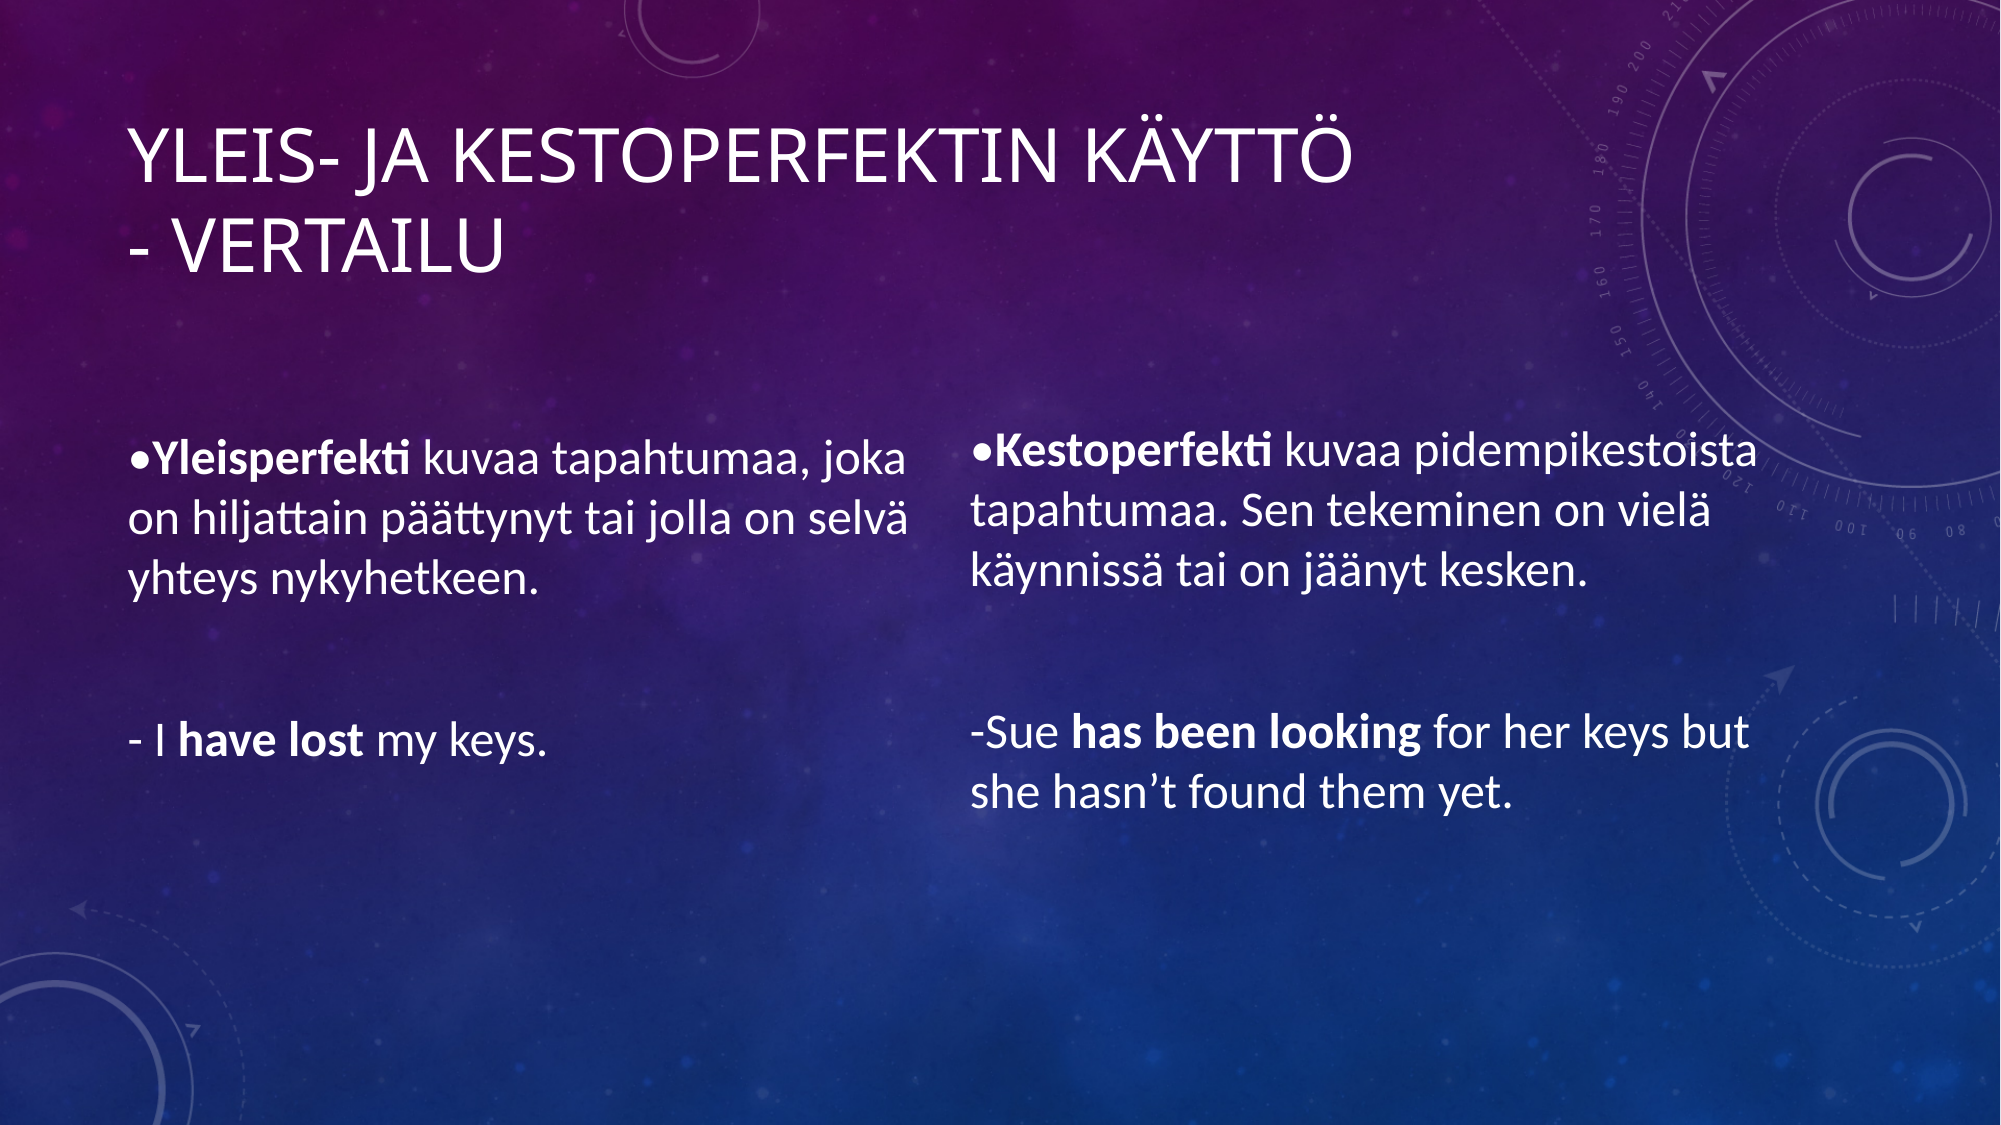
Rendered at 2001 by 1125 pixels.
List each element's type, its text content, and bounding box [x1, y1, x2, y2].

list •Kestoperfekti kuvaa pidempikestoista tapahtumaa. Sen tekeminen on vielä käynnissä tai on jäänyt kesken. -Sue has been looking for her keys but she hasn’t found them yet. [955, 351, 1775, 950]
list •Yleisperfekti kuvaa tapahtumaa, joka on hiljattain päättynyt tai jolla on selvä yhteys nykyhetkeen. - I have lost my keys. [112, 329, 932, 928]
title YLEIS- JA KESTOPERFEKTIN KÄYTTÖ - VERTAILU [112, 78, 1775, 317]
picture [0, 0, 2001, 1125]
